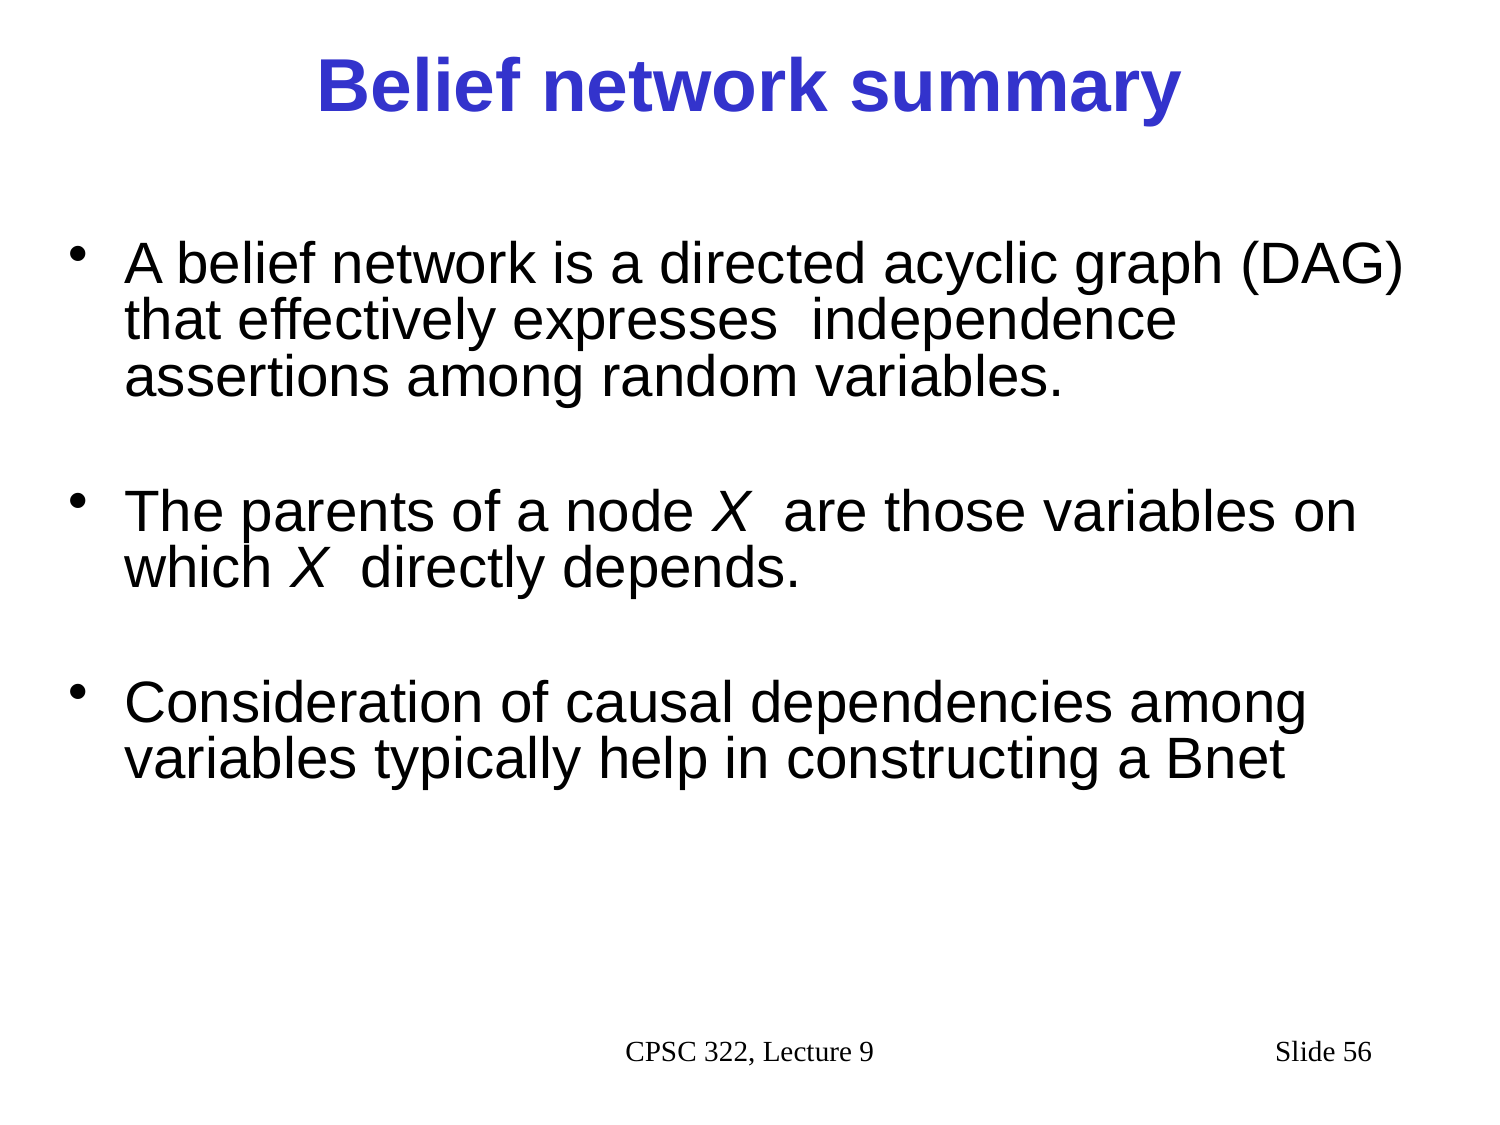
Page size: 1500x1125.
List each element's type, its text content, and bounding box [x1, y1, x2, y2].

slide_number Slide 56 [1074, 1024, 1388, 1101]
title Belief network summary [49, 24, 1451, 138]
footer CPSC 322, Lecture 9 [512, 1024, 988, 1101]
list A belief network is a directed acyclic graph (DAG) that effectively expresses independence assertions among random variables. The parents of a node X are those variables on which X directly depends. Consideration of causal dependencies among variables typically help in constructing a Bnet [52, 231, 1441, 970]
